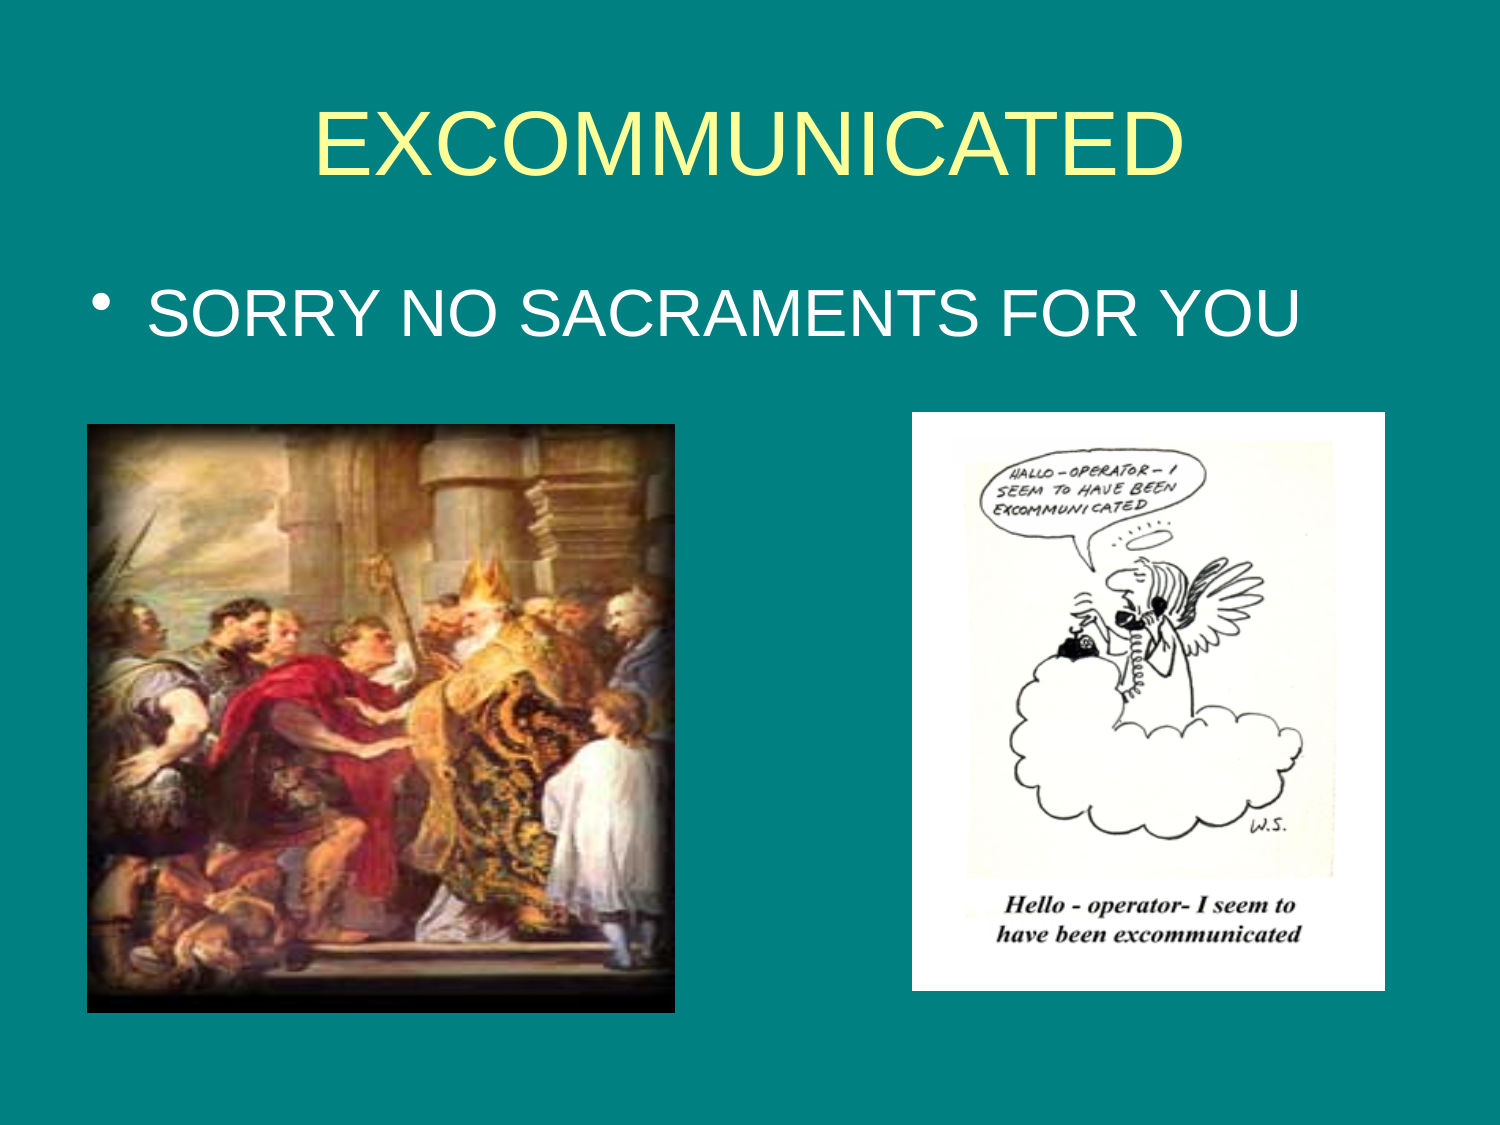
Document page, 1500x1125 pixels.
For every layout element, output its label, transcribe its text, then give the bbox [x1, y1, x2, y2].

picture [87, 424, 675, 1013]
list SORRY NO SACRAMENTS FOR YOU [75, 262, 1425, 1005]
picture [912, 412, 1385, 991]
title EXCOMMUNICATED [75, 45, 1425, 233]
